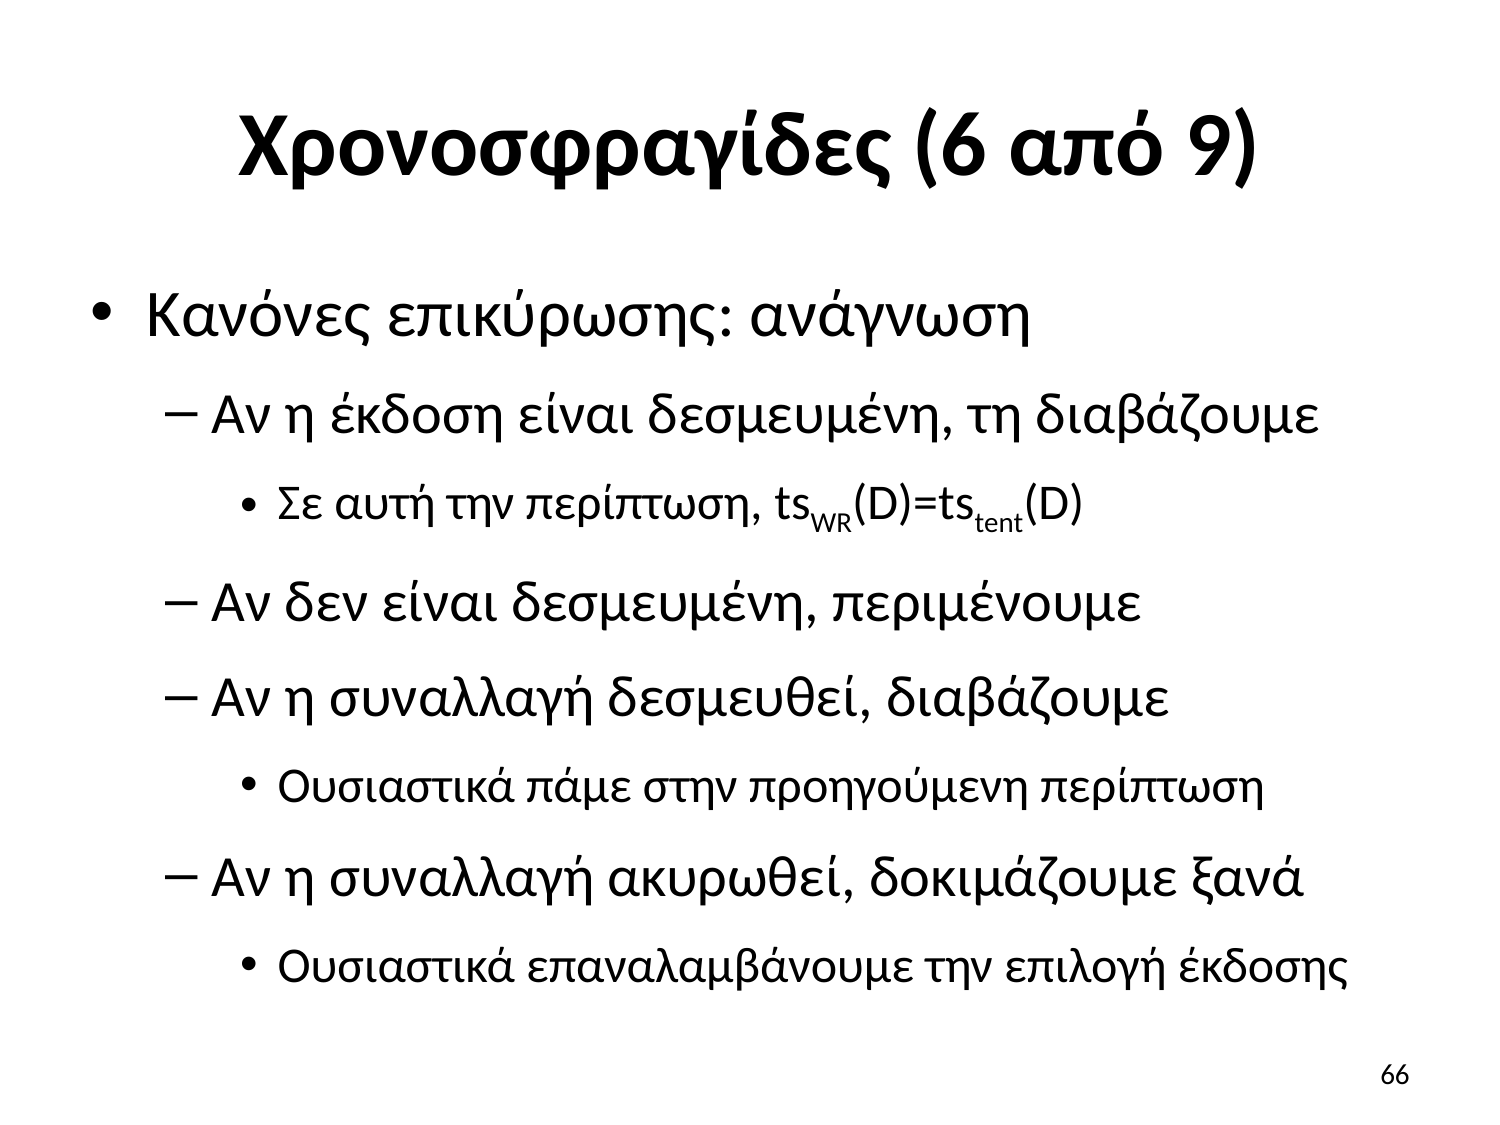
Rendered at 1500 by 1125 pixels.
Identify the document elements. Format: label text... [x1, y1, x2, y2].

slide_number 66 [1074, 1042, 1425, 1103]
title Χρονοσφραγίδες (6 από 9) [75, 45, 1425, 233]
list Κανόνες επικύρωσης: ανάγνωση Αν η έκδοση είναι δεσμευμένη, τη διαβάζουμε Σε αυτή την περίπτωση, tsWR(D)=tstent(D) Αν δεν είναι δεσμευμένη, περιμένουμε Αν η συναλλαγή δεσμευθεί, διαβάζουμε Ουσιαστικά πάμε στην προηγούμενη περίπτωση Αν η συναλλαγή ακυρωθεί, δοκιμάζουμε ξανά Ουσιαστικά επαναλαμβάνουμε την επιλογή έκδοσης [75, 262, 1425, 1005]
